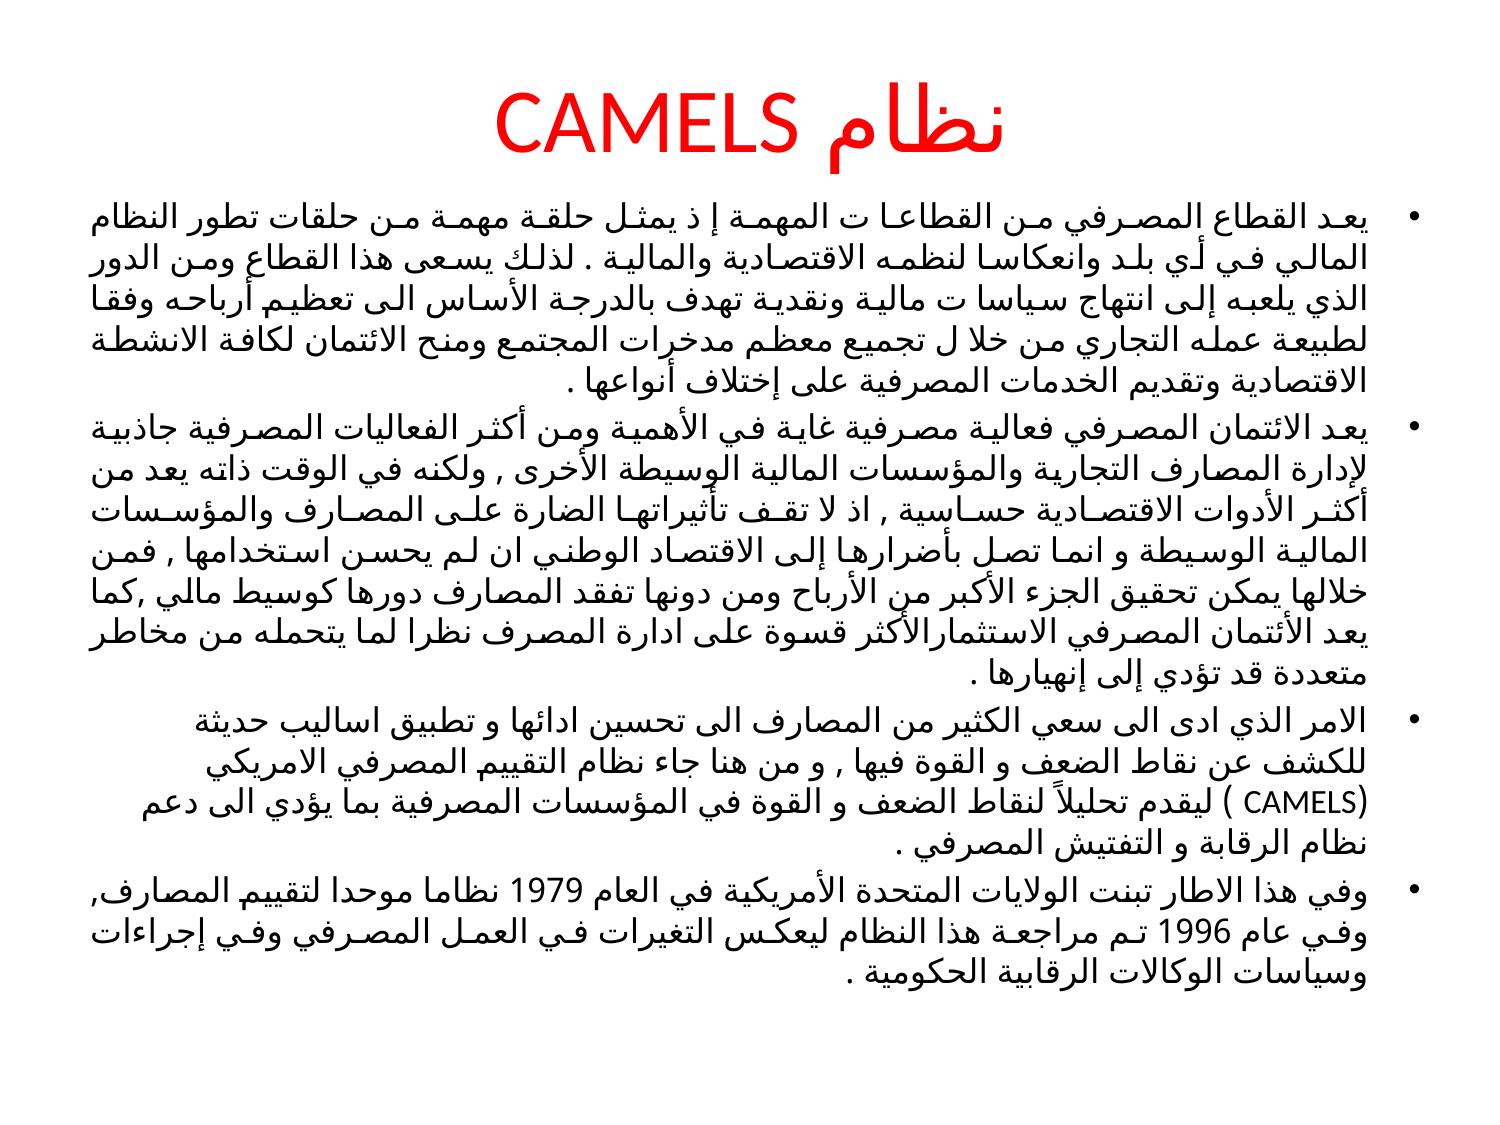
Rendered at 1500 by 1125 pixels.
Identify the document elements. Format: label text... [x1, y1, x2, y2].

title نظام CAMELS [75, 45, 1430, 187]
list يعد القطاع المصرفي من القطاعا ت المهمة إ ذ يمثل حلقة مهمة من حلقات تطور النظام المالي في أي بلد وانعكاسا لنظمه الاقتصادية والمالية . لذلك يسعى هذا القطاع ومن الدور الذي يلعبه إلى انتهاج سياسا ت مالية ونقدية تهدف بالدرجة الأساس الى تعظيم أرباحه وفقا لطبيعة عمله التجاري من خلا ل تجميع معظم مدخرات المجتمع ومنح الائتمان لكافة الانشطة الاقتصادية وتقديم الخدمات المصرفية على إختلاف أنواعها . يعد الائتمان المصرفي فعالية مصرفية غاية في الأهمية ومن أكثر الفعاليات المصرفية جاذبية لإدارة المصارف التجارية والمؤسسات المالية الوسيطة الأخرى , ولكنه في الوقت ذاته يعد من أكثر الأدوات الاقتصادية حساسية , اذ لا تقف تأثيراتها الضارة على المصارف والمؤسسات المالية الوسيطة و انما تصل بأضرارها إلى الاقتصاد الوطني ان لم يحسن استخدامها , فمن خلالها يمكن تحقيق الجزء الأكبر من الأرباح ومن دونها تفقد المصارف دورها كوسيط مالي ,كما يعد الأئتمان المصرفي الاستثمارالأكثر قسوة على ادارة المصرف نظرا لما يتحمله من مخاطر متعددة قد تؤدي إلى إنهيارها . الامر الذي ادى الى سعي الكثير من المصارف الى تحسين ادائها و تطبيق اساليب حديثة للكشف عن نقاط الضعف و القوة فيها , و من هنا جاء نظام التقييم المصرفي الامريكي (CAMELS ) ليقدم تحليلاً لنقاط الضعف و القوة في المؤسسات المصرفية بما يؤدي الى دعم نظام الرقابة و التفتيش المصرفي . وفي هذا الاطار تبنت الولايات المتحدة الأمريكية في العام 1979 نظاما موحدا لتقييم المصارف, وفي عام 1996 تم مراجعة هذا النظام ليعكس التغيرات في العمل المصرفي وفي إجراءات وسياسات الوكالات الرقابية الحكومية . [75, 187, 1430, 1005]
